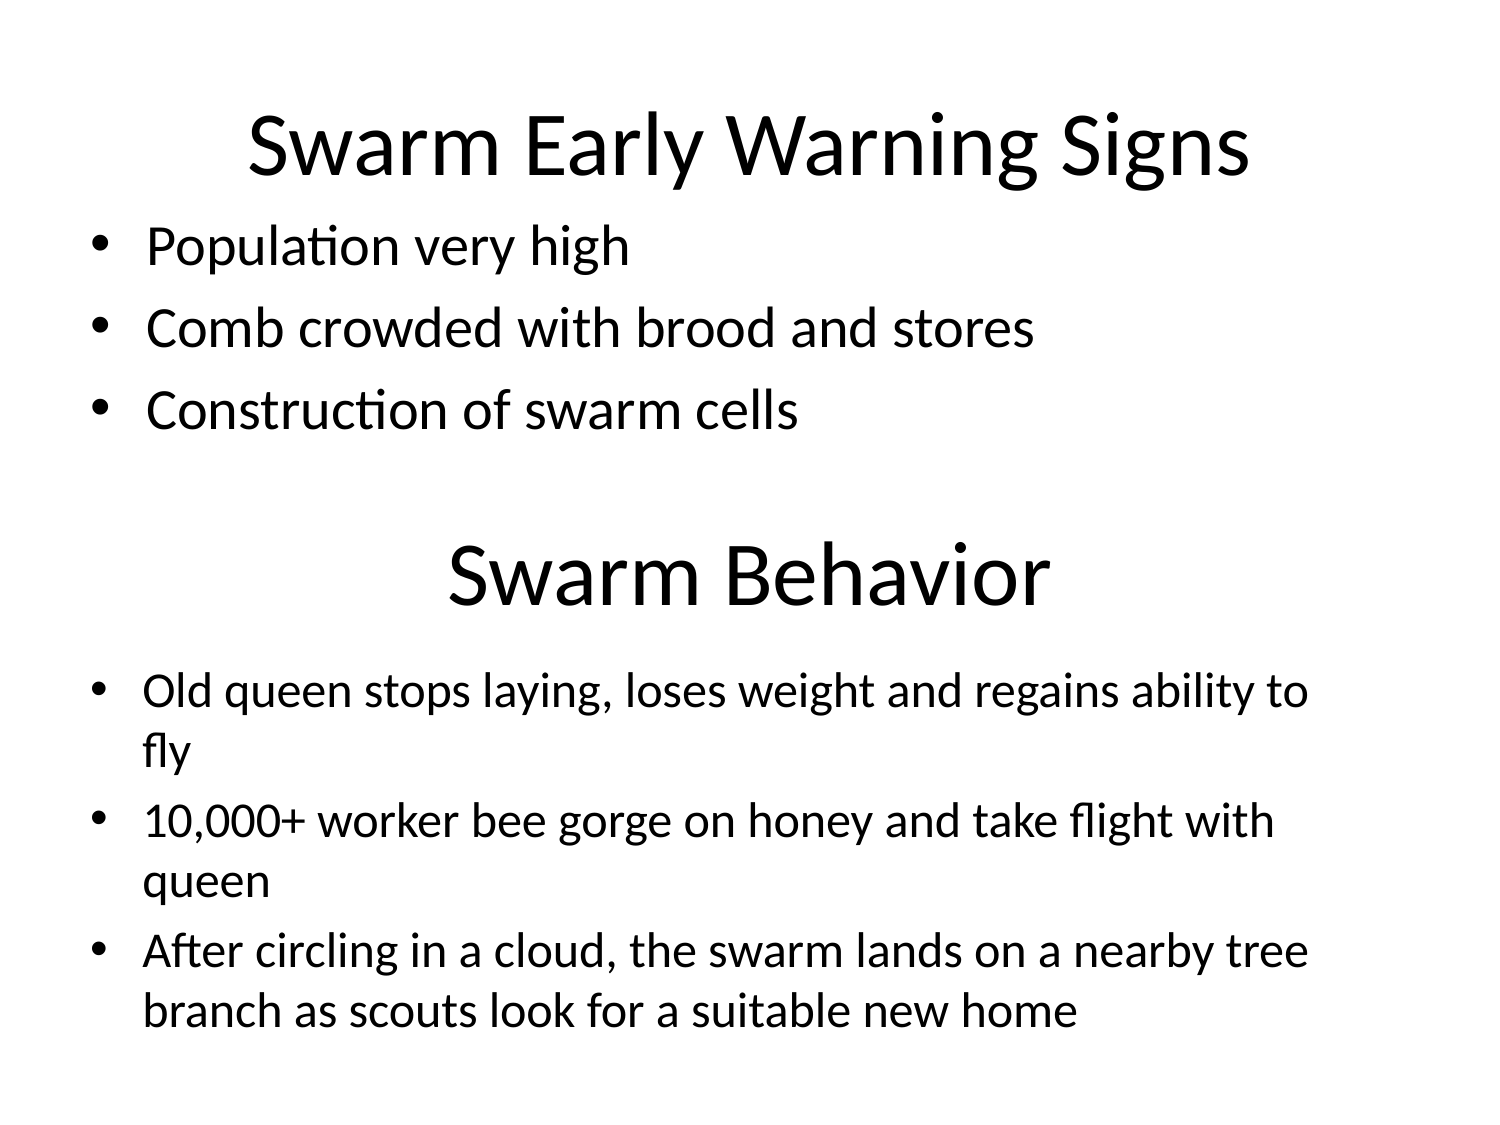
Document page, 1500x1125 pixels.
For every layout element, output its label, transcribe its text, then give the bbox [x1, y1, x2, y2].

text_box Swarm Behavior [74, 474, 1425, 663]
text_box Old queen stops laying, loses weight and regains ability to fly 10,000+ worker bee gorge on honey and take flight with queen After circling in a cloud, the swarm lands on a nearby tree branch as scouts look for a suitable new home [74, 650, 1350, 1050]
list Population very high Comb crowded with brood and stores Construction of swarm cells [75, 200, 1350, 474]
title Swarm Early Warning Signs [75, 45, 1425, 233]
